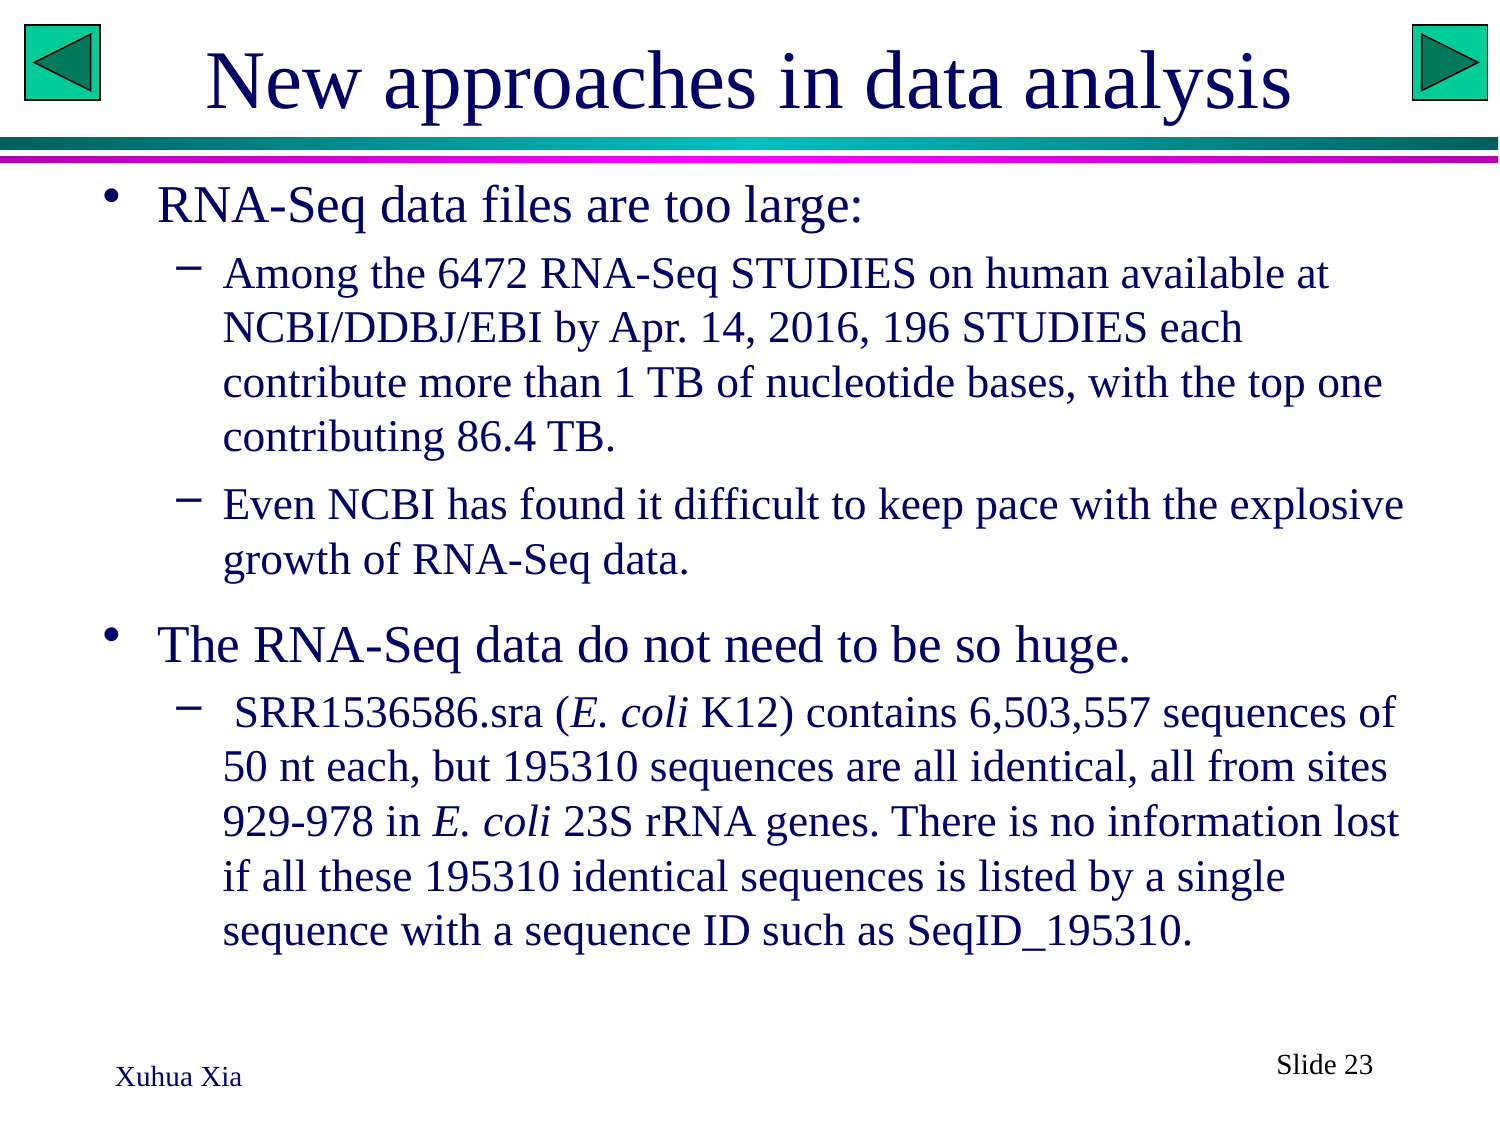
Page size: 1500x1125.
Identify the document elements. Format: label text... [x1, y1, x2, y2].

footer Slide 23 [1174, 1037, 1476, 1088]
title New approaches in data analysis [112, 0, 1388, 151]
slide_number Xuhua Xia [99, 1049, 413, 1088]
list RNA-Seq data files are too large: Among the 6472 RNA-Seq STUDIES on human available at NCBI/DDBJ/EBI by Apr. 14, 2016, 196 STUDIES each contribute more than 1 TB of nucleotide bases, with the top one contributing 86.4 TB. Even NCBI has found it difficult to keep pace with the explosive growth of RNA-Seq data. The RNA-Seq data do not need to be so huge. SRR1536586.sra (E. coli K12) contains 6,503,557 sequences of 50 nt each, but 195310 sequences are all identical, all from sites 929-978 in E. coli 23S rRNA genes. There is no information lost if all these 195310 identical sequences is listed by a single sequence with a sequence ID such as SeqID_195310. [87, 162, 1426, 1001]
